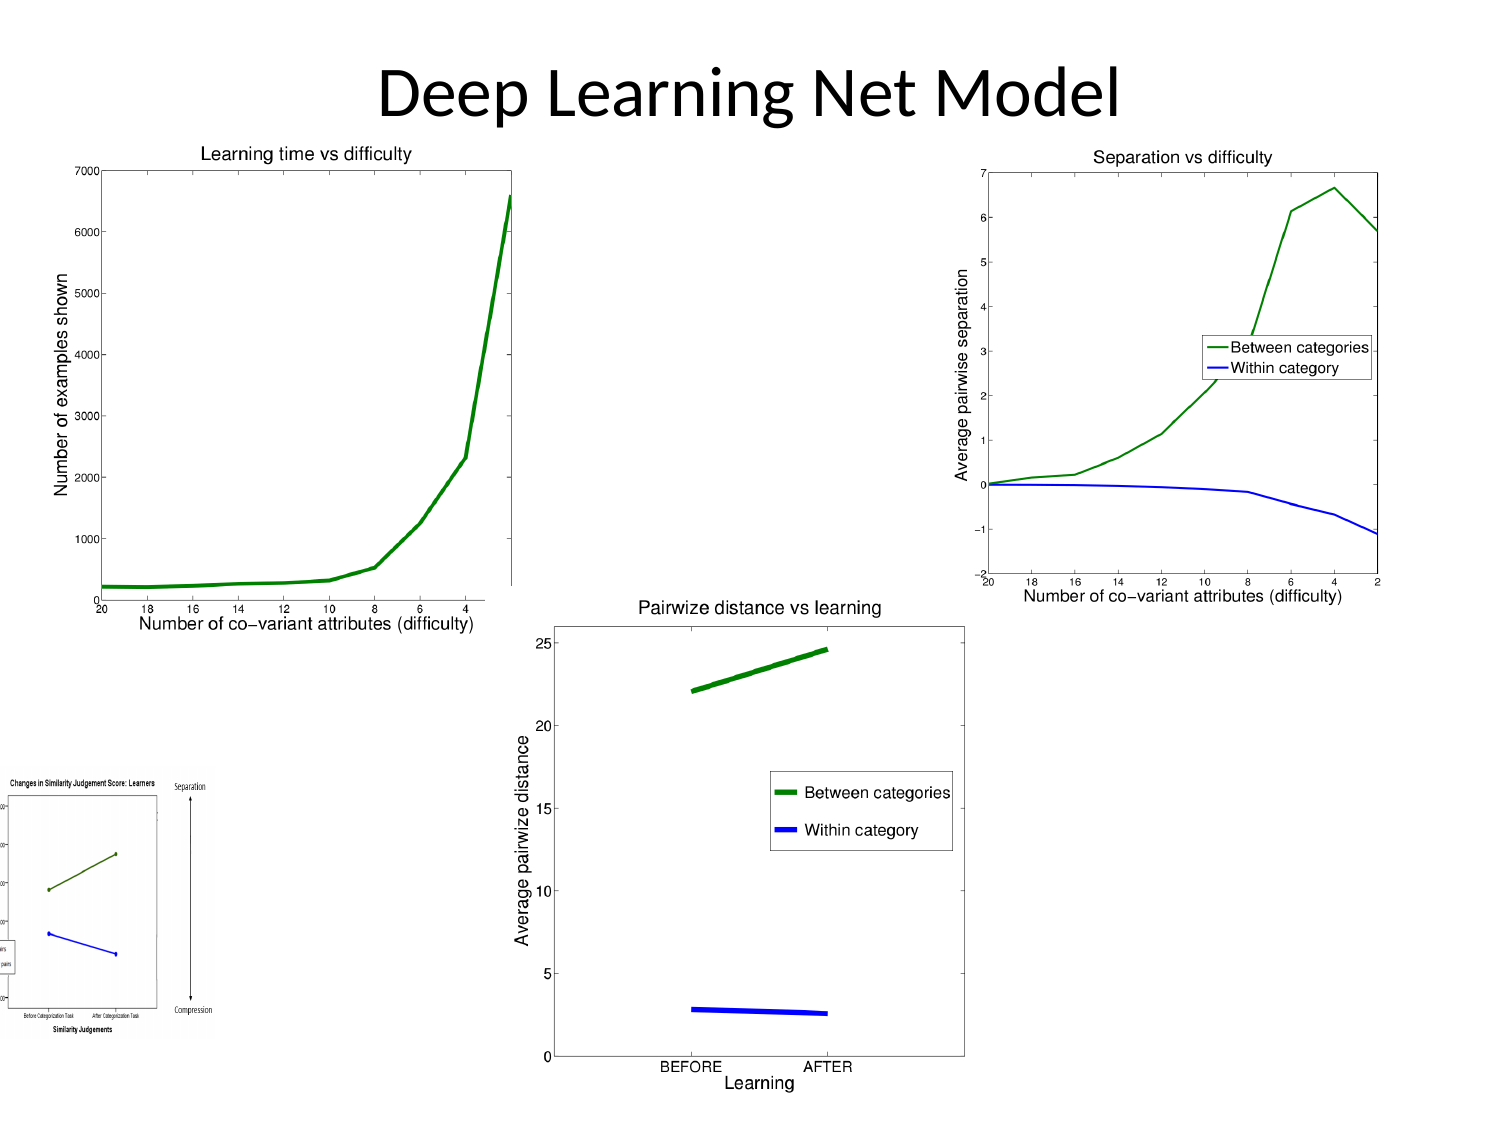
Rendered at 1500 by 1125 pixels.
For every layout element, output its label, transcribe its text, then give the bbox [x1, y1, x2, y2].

picture [0, 765, 215, 1040]
picture [32, 130, 1426, 1113]
title Deep Learning Net Model [75, 37, 1425, 225]
